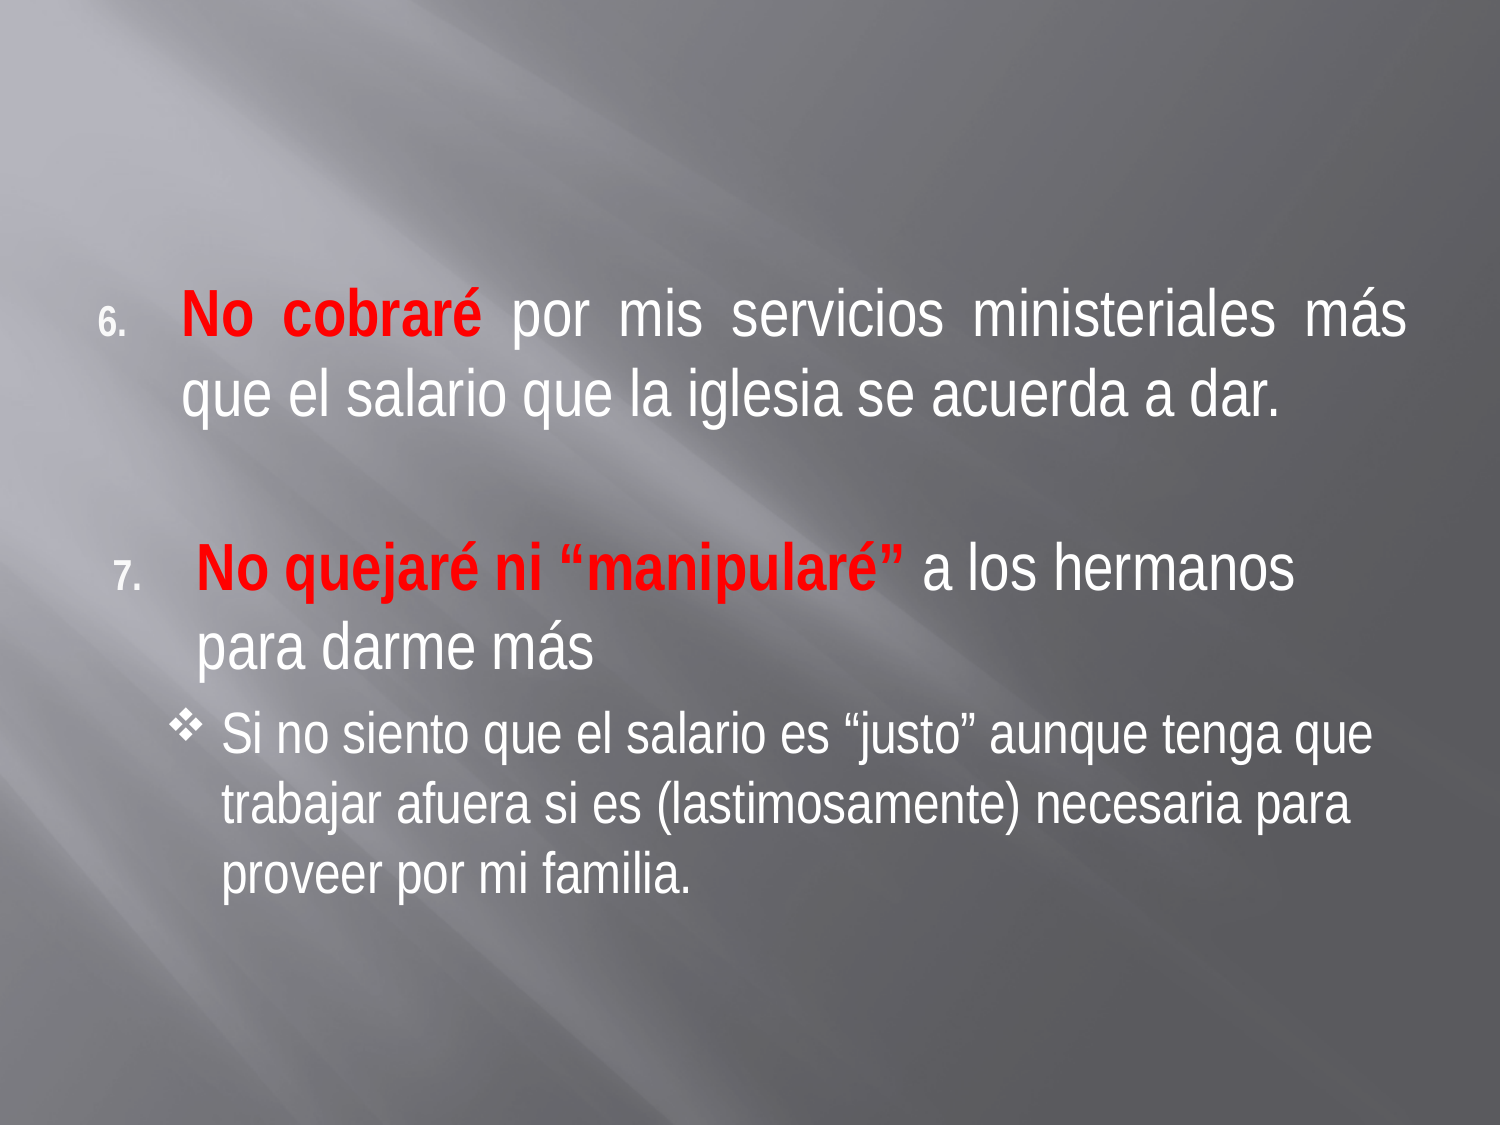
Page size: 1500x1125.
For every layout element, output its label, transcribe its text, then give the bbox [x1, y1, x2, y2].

list No cobraré por mis servicios ministeriales más que el salario que la iglesia se acuerda a dar. No quejaré ni “manipularé” a los hermanos para darme más Si no siento que el salario es “justo” aunque tenga que trabajar afuera si es (lastimosamente) necesaria para proveer por mi familia. [75, 262, 1425, 1035]
